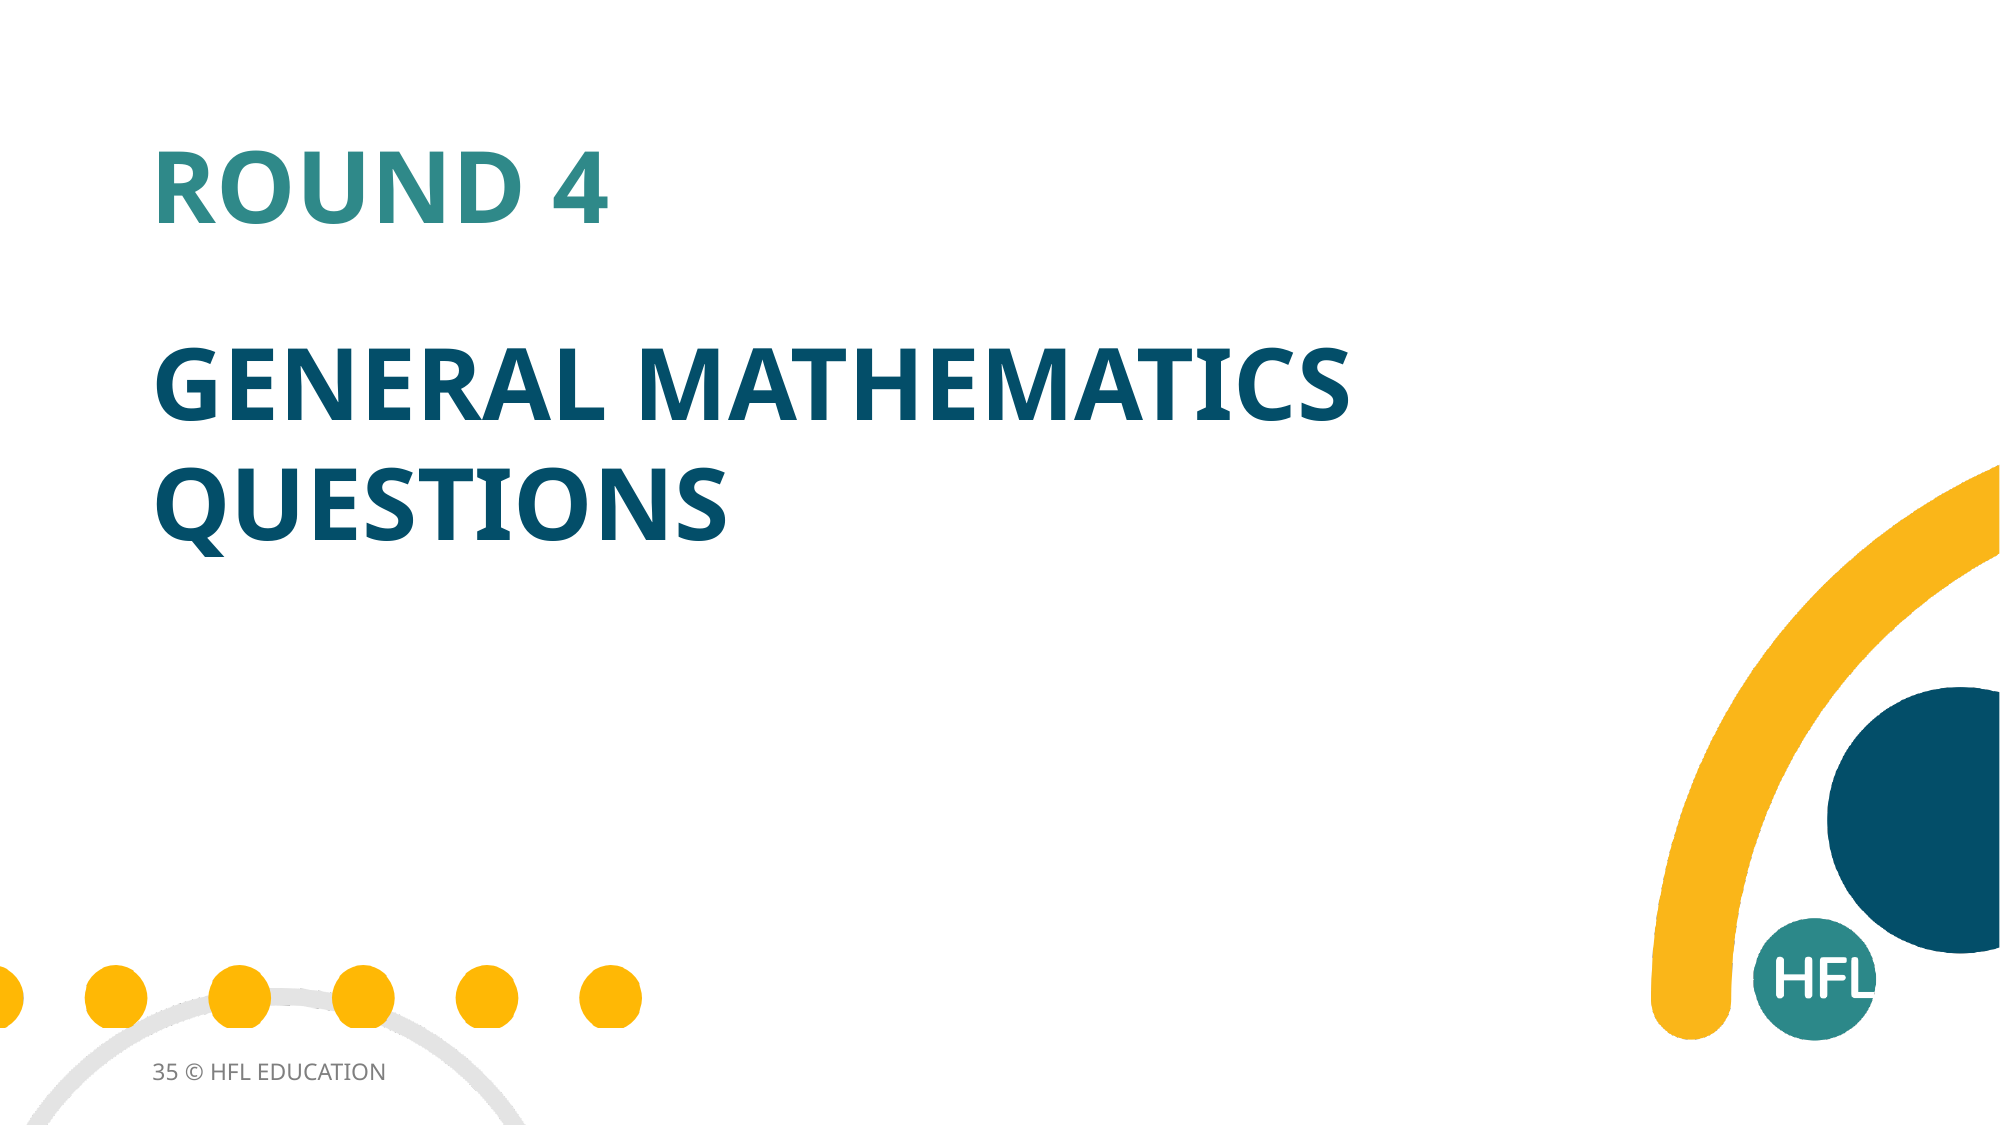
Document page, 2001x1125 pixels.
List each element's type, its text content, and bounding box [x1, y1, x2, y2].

picture [20, 984, 562, 1125]
picture [1646, 455, 2000, 1046]
title Round 4 [135, 88, 1613, 278]
list GENERAL MATHEMATICS QUESTIONS [135, 312, 1613, 934]
